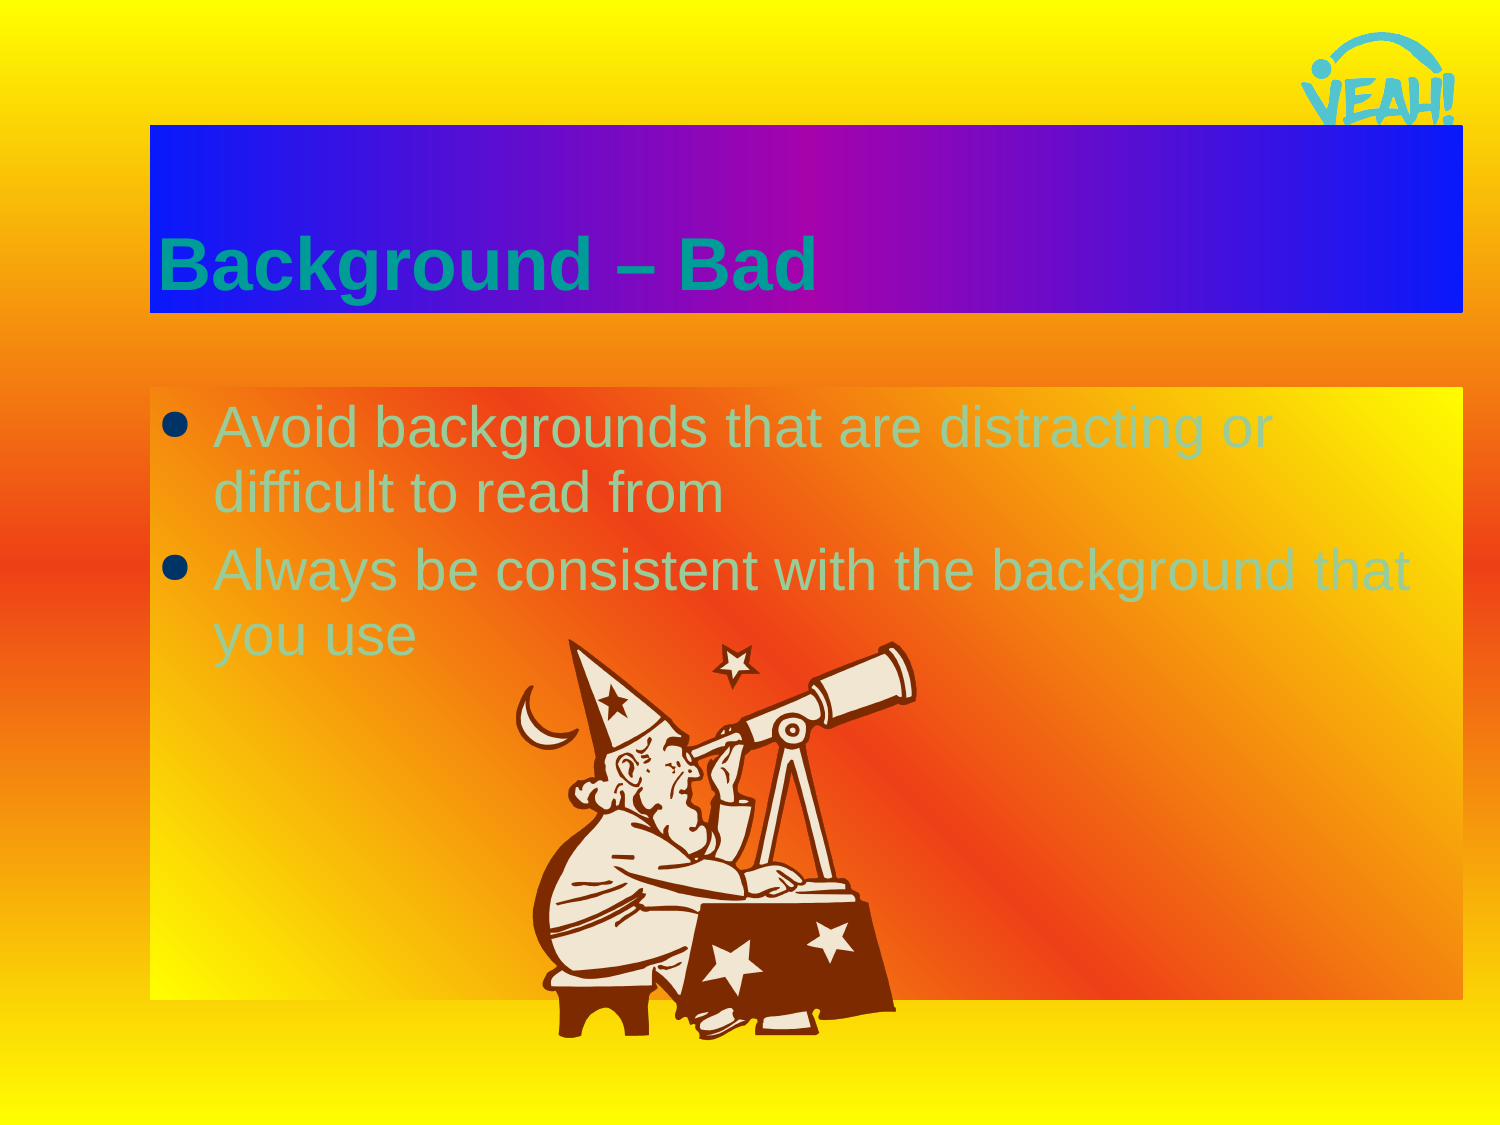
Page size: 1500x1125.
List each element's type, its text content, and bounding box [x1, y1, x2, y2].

list Avoid backgrounds that are distracting or difficult to read from Always be consistent with the background that you use [149, 386, 1463, 1001]
picture [1442, 114, 1454, 124]
picture [1342, 72, 1455, 124]
picture [512, 637, 919, 1045]
picture [1301, 79, 1342, 124]
title Background – Bad [149, 124, 1463, 313]
picture [1329, 32, 1443, 74]
picture [1311, 58, 1332, 79]
